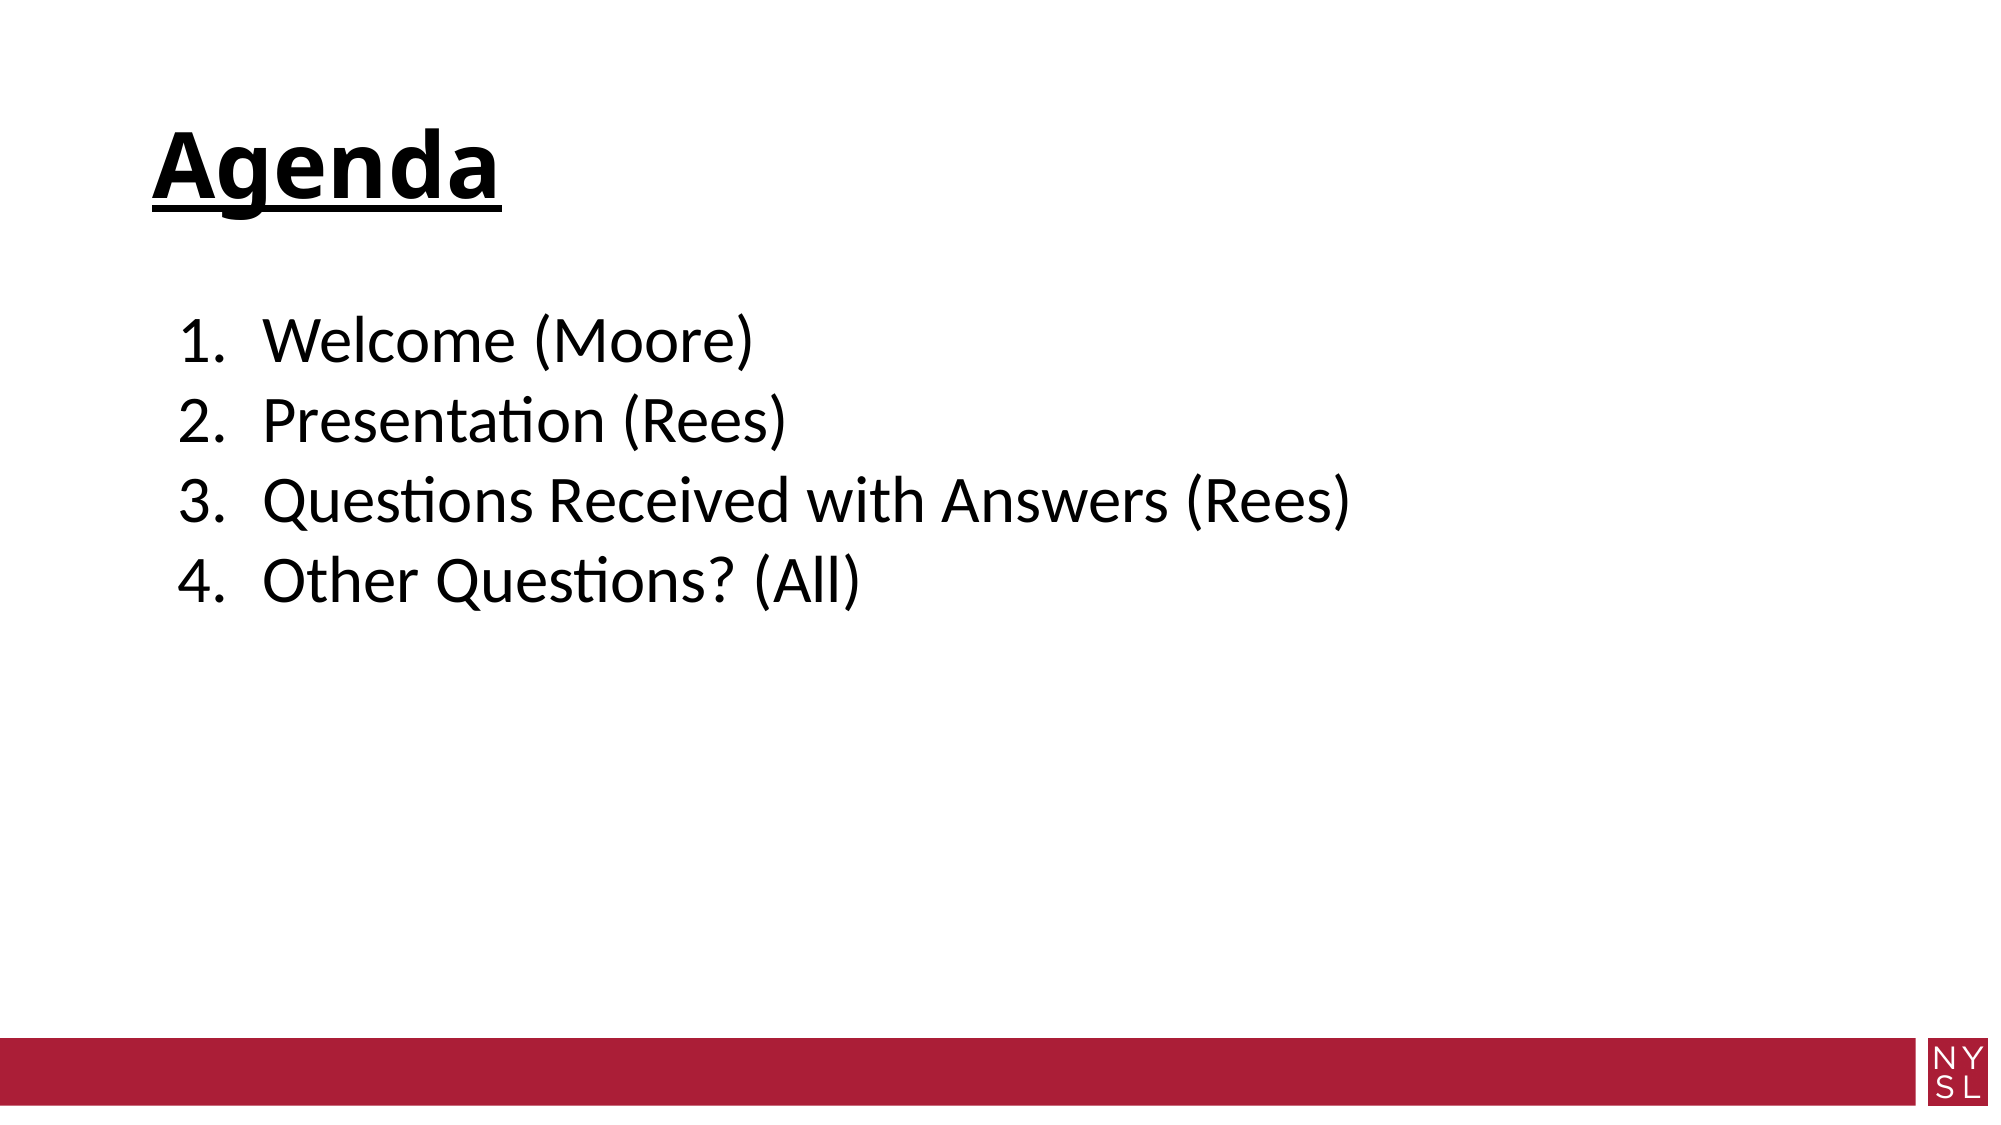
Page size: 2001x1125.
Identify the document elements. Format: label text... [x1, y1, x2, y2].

title Agenda [137, 59, 1863, 278]
picture [1928, 1038, 1988, 1106]
text_box Welcome (Moore) Presentation (Rees) Questions Received with Answers (Rees) Other Questions? (All) [163, 288, 1685, 668]
text_box [0, 1037, 1917, 1107]
